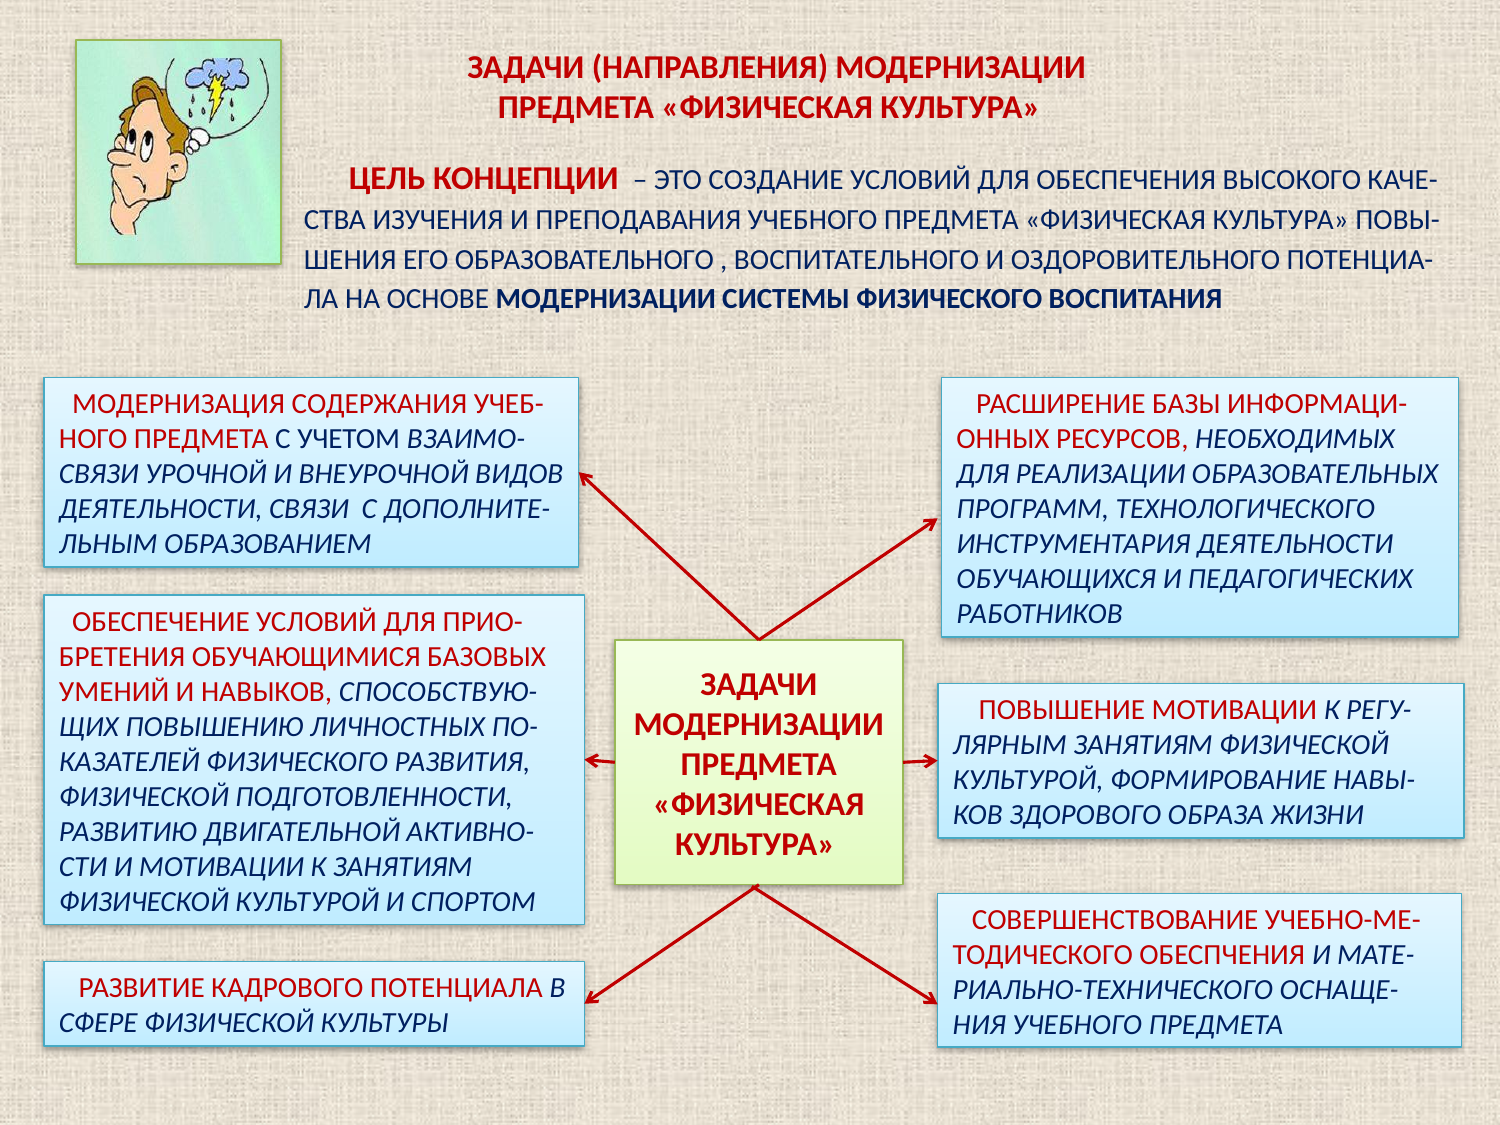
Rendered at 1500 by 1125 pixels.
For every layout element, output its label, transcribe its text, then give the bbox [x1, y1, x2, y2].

text_box ЗАДАЧИ МОДЕРНИЗАЦИИ ПРЕДМЕТА «ФИЗИЧЕСКАЯ КУЛЬТУРА» [614, 647, 904, 884]
text_box РАСШИРЕНИЕ БАЗЫ ИНФОРМАЦИ-ОННЫХ РЕСУРСОВ, НЕОБХОДИМЫХ ДЛЯ РЕАЛИЗАЦИИ ОБРАЗОВАТЕЛЬНЫХ ПРОГРАММ, ТЕХНОЛОГИЧЕСКОГО ИНСТРУМЕНТАРИЯ ДЕЯТЕЛЬНОСТИ ОБУЧАЮЩИХСЯ И ПЕДАГОГИЧЕСКИХ РАБОТНИКОВ [941, 377, 1459, 638]
text_box СОВЕРШЕНСТВОВАНИЕ УЧЕБНО-МЕ-ТОДИЧЕСКОГО ОБЕСПЧЕНИЯ И МАТЕ-РИАЛЬНО-ТЕХНИЧЕСКОГО ОСНАЩЕ-НИЯ УЧЕБНОГО ПРЕДМЕТА [937, 893, 1462, 1048]
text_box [751, 885, 938, 1005]
picture [76, 40, 281, 264]
text_box ЦЕЛЬ КОНЦЕПЦИИ – ЭТО СОЗДАНИЕ УСЛОВИЙ ДЛЯ ОБЕСПЕЧЕНИЯ ВЫСОКОГО КАЧЕ-СТВА ИЗУЧЕНИЯ И ПРЕПОДАВАНИЯ УЧЕБНОГО ПРЕДМЕТА «ФИЗИЧЕСКАЯ КУЛЬТУРА» ПОВЫ-ШЕНИЯ ЕГО ОБРАЗОВАТЕЛЬНОГО , ВОСПИТАТЕЛЬНОГО И ОЗДОРОВИТЕЛЬНОГО ПОТЕНЦИА-ЛА НА ОСНОВЕ МОДЕРНИЗАЦИИ СИСТЕМЫ ФИЗИЧЕСКОГО ВОСПИТАНИЯ [288, 148, 1459, 322]
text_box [578, 473, 760, 641]
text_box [584, 884, 752, 1005]
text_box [765, 518, 938, 641]
text_box МОДЕРНИЗАЦИЯ СОДЕРЖАНИЯ УЧЕБ-НОГО ПРЕДМЕТА С УЧЕТОМ ВЗАИМО-СВЯЗИ УРОЧНОЙ И ВНЕУРОЧНОЙ ВИДОВ ДЕЯТЕЛЬНОСТИ, СВЯЗИ С ДОПОЛНИТЕ-ЛЬНЫМ ОБРАЗОВАНИЕМ [43, 377, 579, 568]
text_box ОБЕСПЕЧЕНИЕ УСЛОВИЙ ДЛЯ ПРИО-БРЕТЕНИЯ ОБУЧАЮЩИМИСЯ БАЗОВЫХ УМЕНИЙ И НАВЫКОВ, СПОСОБСТВУЮ-ЩИХ ПОВЫШЕНИЮ ЛИЧНОСТНЫХ ПО-КАЗАТЕЛЕЙ ФИЗИЧЕСКОГО РАЗВИТИЯ, ФИЗИЧЕСКОЙ ПОДГОТОВЛЕННОСТИ, РАЗВИТИЮ ДВИГАТЕЛЬНОЙ АКТИВНО-СТИ И МОТИВАЦИИ К ЗАНЯТИЯМ ФИЗИЧЕСКОЙ КУЛЬТУРОЙ И СПОРТОМ [43, 594, 585, 925]
text_box ПОВЫШЕНИЕ МОТИВАЦИИ К РЕГУ-ЛЯРНЫМ ЗАНЯТИЯМ ФИЗИЧЕСКОЙ КУЛЬТУРОЙ, ФОРМИРОВАНИЕ НАВЫ-КОВ ЗДОРОВОГО ОБРАЗА ЖИЗНИ [937, 683, 1465, 839]
text_box ЗАДАЧИ (НАПРАВЛЕНИЯ) МОДЕРНИЗАЦИИ ПРЕДМЕТА «ФИЗИЧЕСКАЯ КУЛЬТУРА» [375, 37, 1179, 133]
text_box РАЗВИТИЕ КАДРОВОГО ПОТЕНЦИАЛА В СФЕРЕ ФИЗИЧЕСКОЙ КУЛЬТУРЫ [43, 961, 585, 1047]
